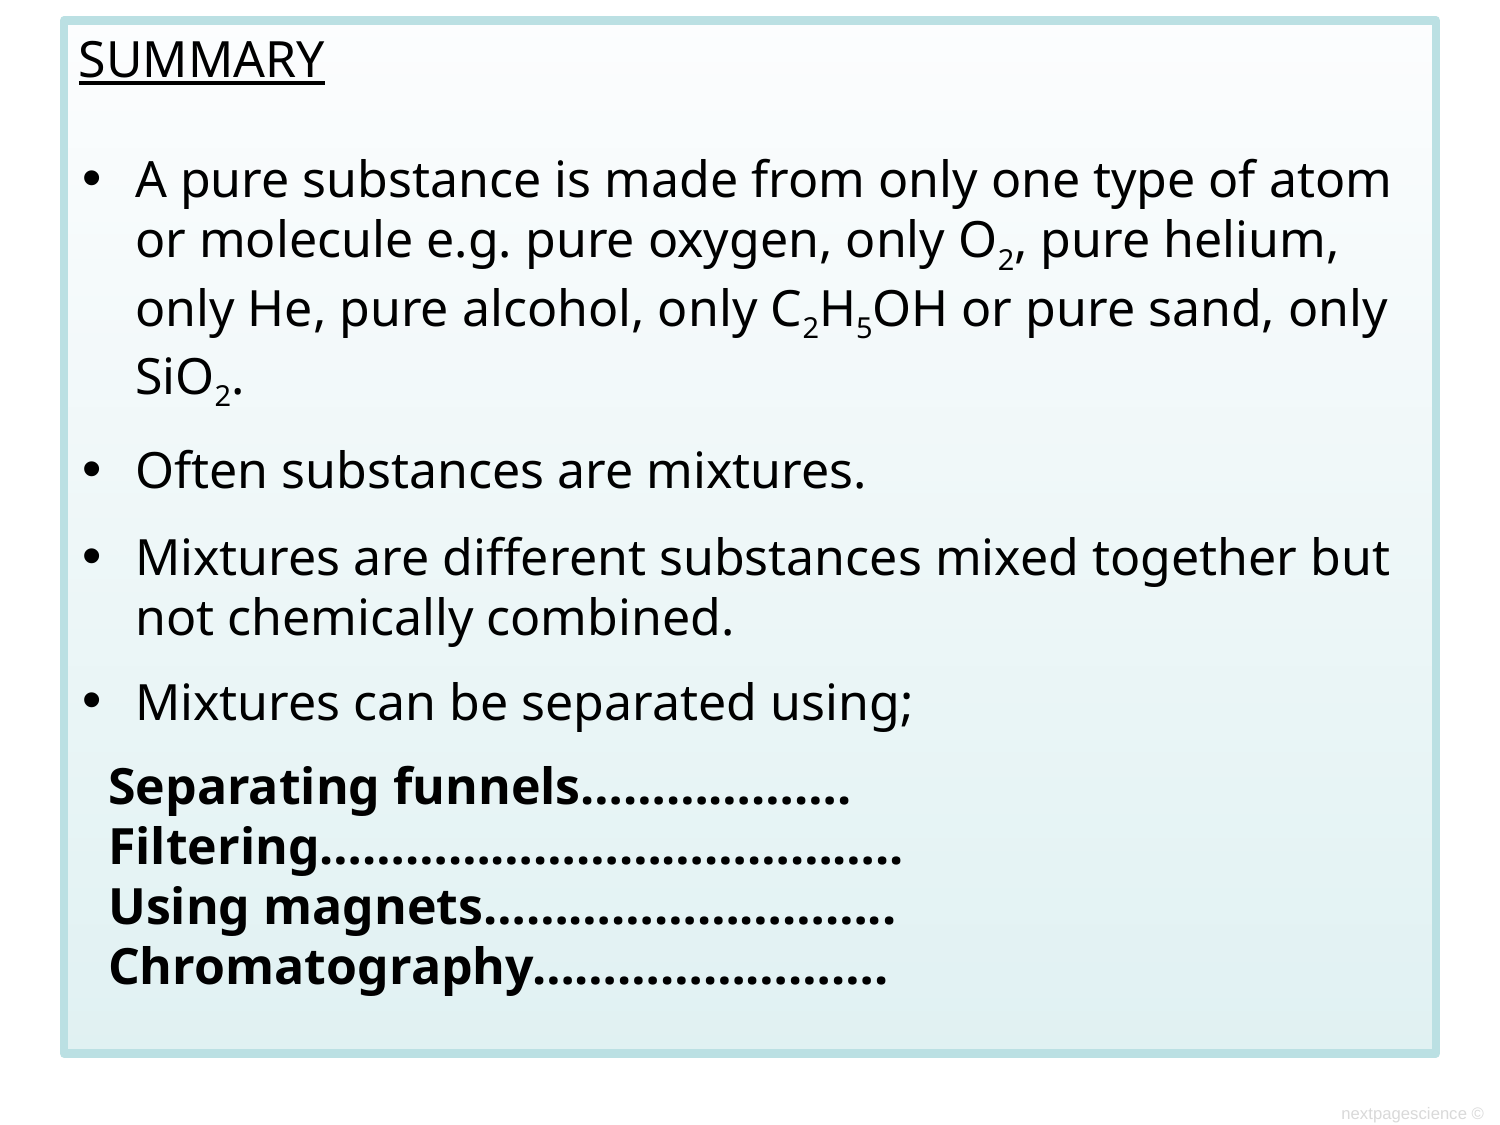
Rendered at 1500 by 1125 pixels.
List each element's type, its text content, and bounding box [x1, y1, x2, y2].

text_box SUMMARY A pure substance is made from only one type of atom or molecule e.g. pure oxygen, only O2, pure helium, only He, pure alcohol, only C2H5OH or pure sand, only SiO2. Often substances are mixtures. Mixtures are different substances mixed together but not chemically combined. Mixtures can be separated using; Separating funnels………………. Filtering………………………………….. Using magnets……………………….. Chromatography……………………. [64, 20, 1436, 1054]
footer nextpagescience © [1175, 1095, 1500, 1125]
